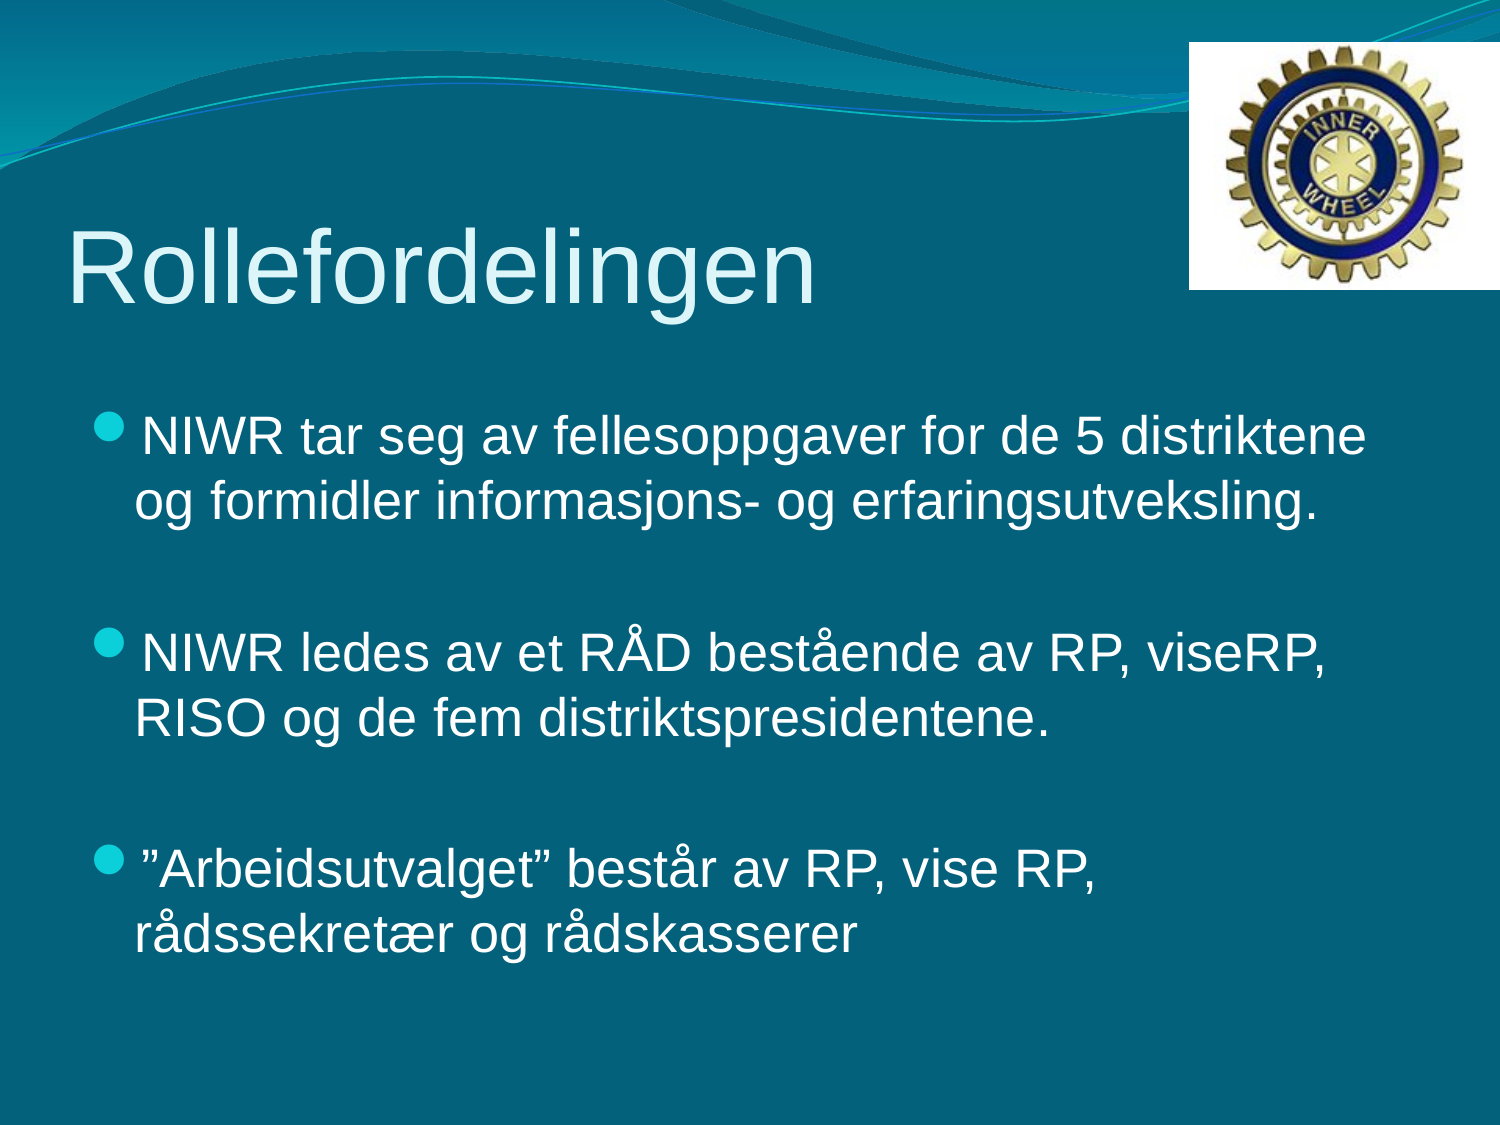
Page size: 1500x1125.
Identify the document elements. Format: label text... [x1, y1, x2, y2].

title Rollefordelingen [64, 113, 1415, 325]
list NIWR tar seg av fellesoppgaver for de 5 distriktene og formidler informasjons- og erfaringsutveksling. NIWR ledes av et RÅD bestående av RP, viseRP, RISO og de fem distriktspresidentene. ”Arbeidsutvalget” består av RP, vise RP, rådssekretær og rådskasserer [75, 317, 1425, 1038]
picture [1188, 42, 1500, 289]
